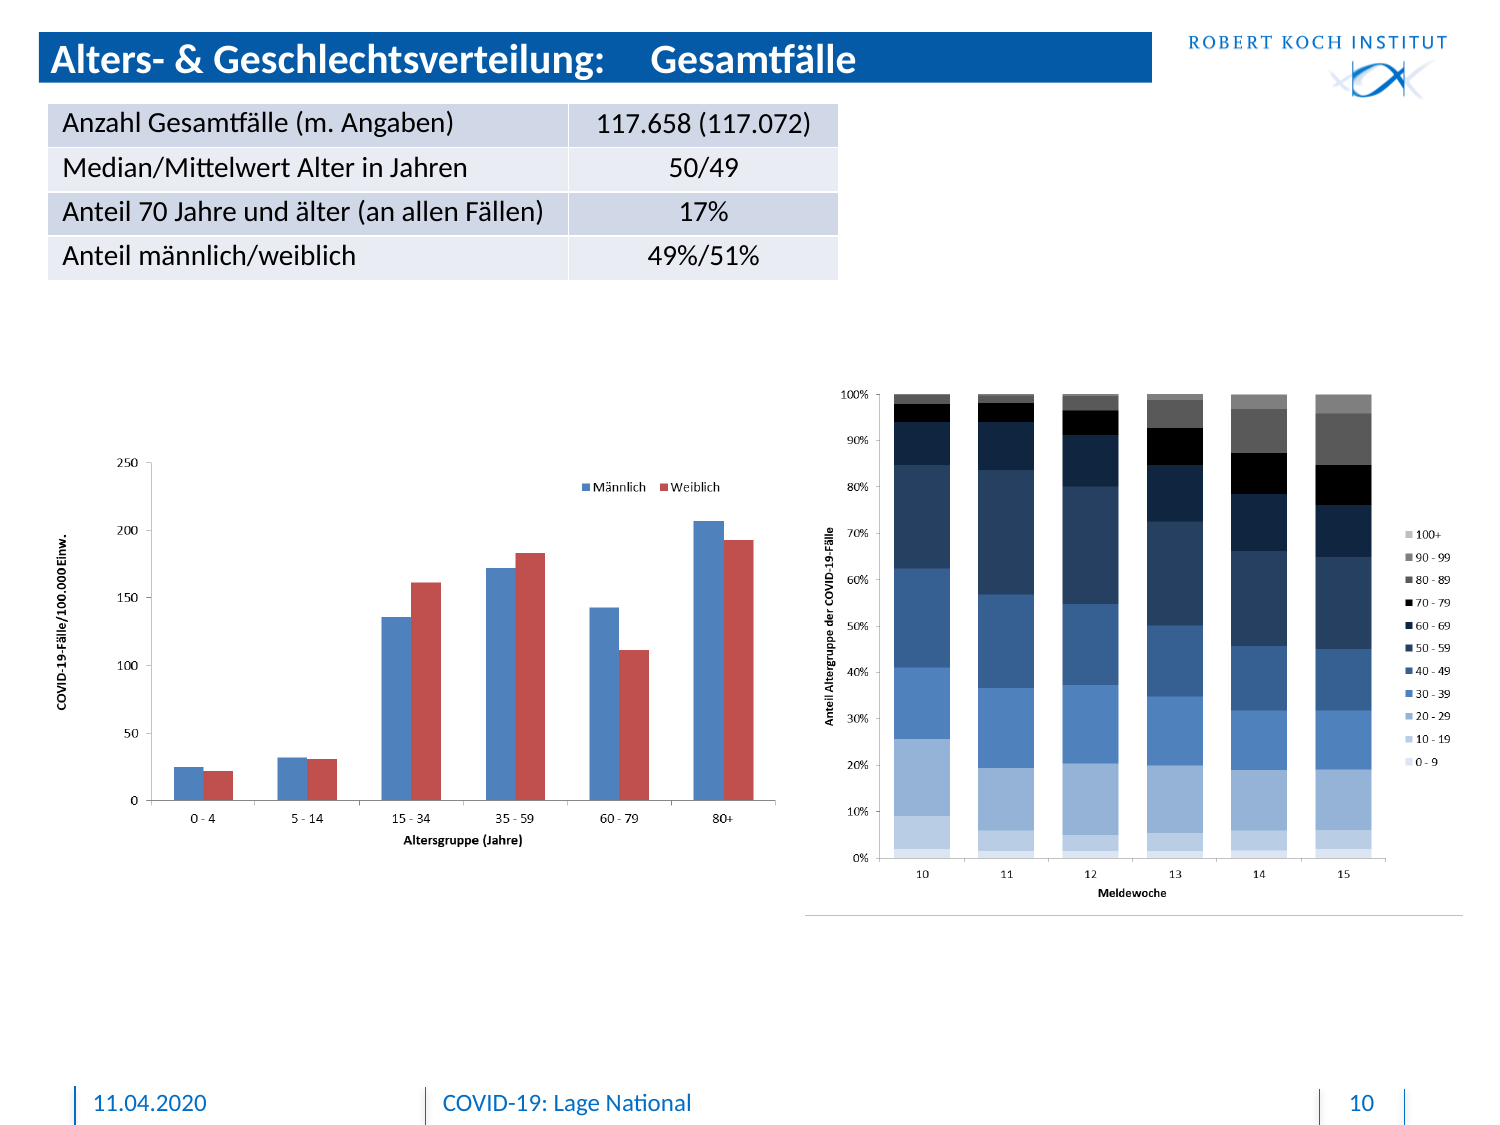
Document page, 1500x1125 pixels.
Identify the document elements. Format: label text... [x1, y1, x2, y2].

table_header Anzahl Gesamtfälle (m. Angaben) [48, 104, 568, 147]
table_cell Anteil 70 Jahre und älter (an allen Fällen) [48, 193, 568, 235]
picture [1182, 29, 1454, 109]
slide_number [92, 1086, 398, 1119]
table_cell 49%/51% [569, 237, 838, 280]
footer COVID-19: Lage National [442, 1086, 1293, 1119]
table_header 117.658 (117.072) [569, 104, 838, 147]
title Alters- & Geschlechtsverteilung: Gesamtfälle [38, 32, 1152, 83]
table_cell Median/Mittelwert Alter in Jahren [48, 148, 568, 191]
picture [38, 439, 782, 857]
table_cell 50/49 [569, 148, 838, 191]
picture [805, 380, 1463, 916]
table_cell 17% [569, 193, 838, 235]
table_cell Anteil männlich/weiblich [48, 237, 568, 280]
slide_number 10 [1321, 1086, 1403, 1119]
